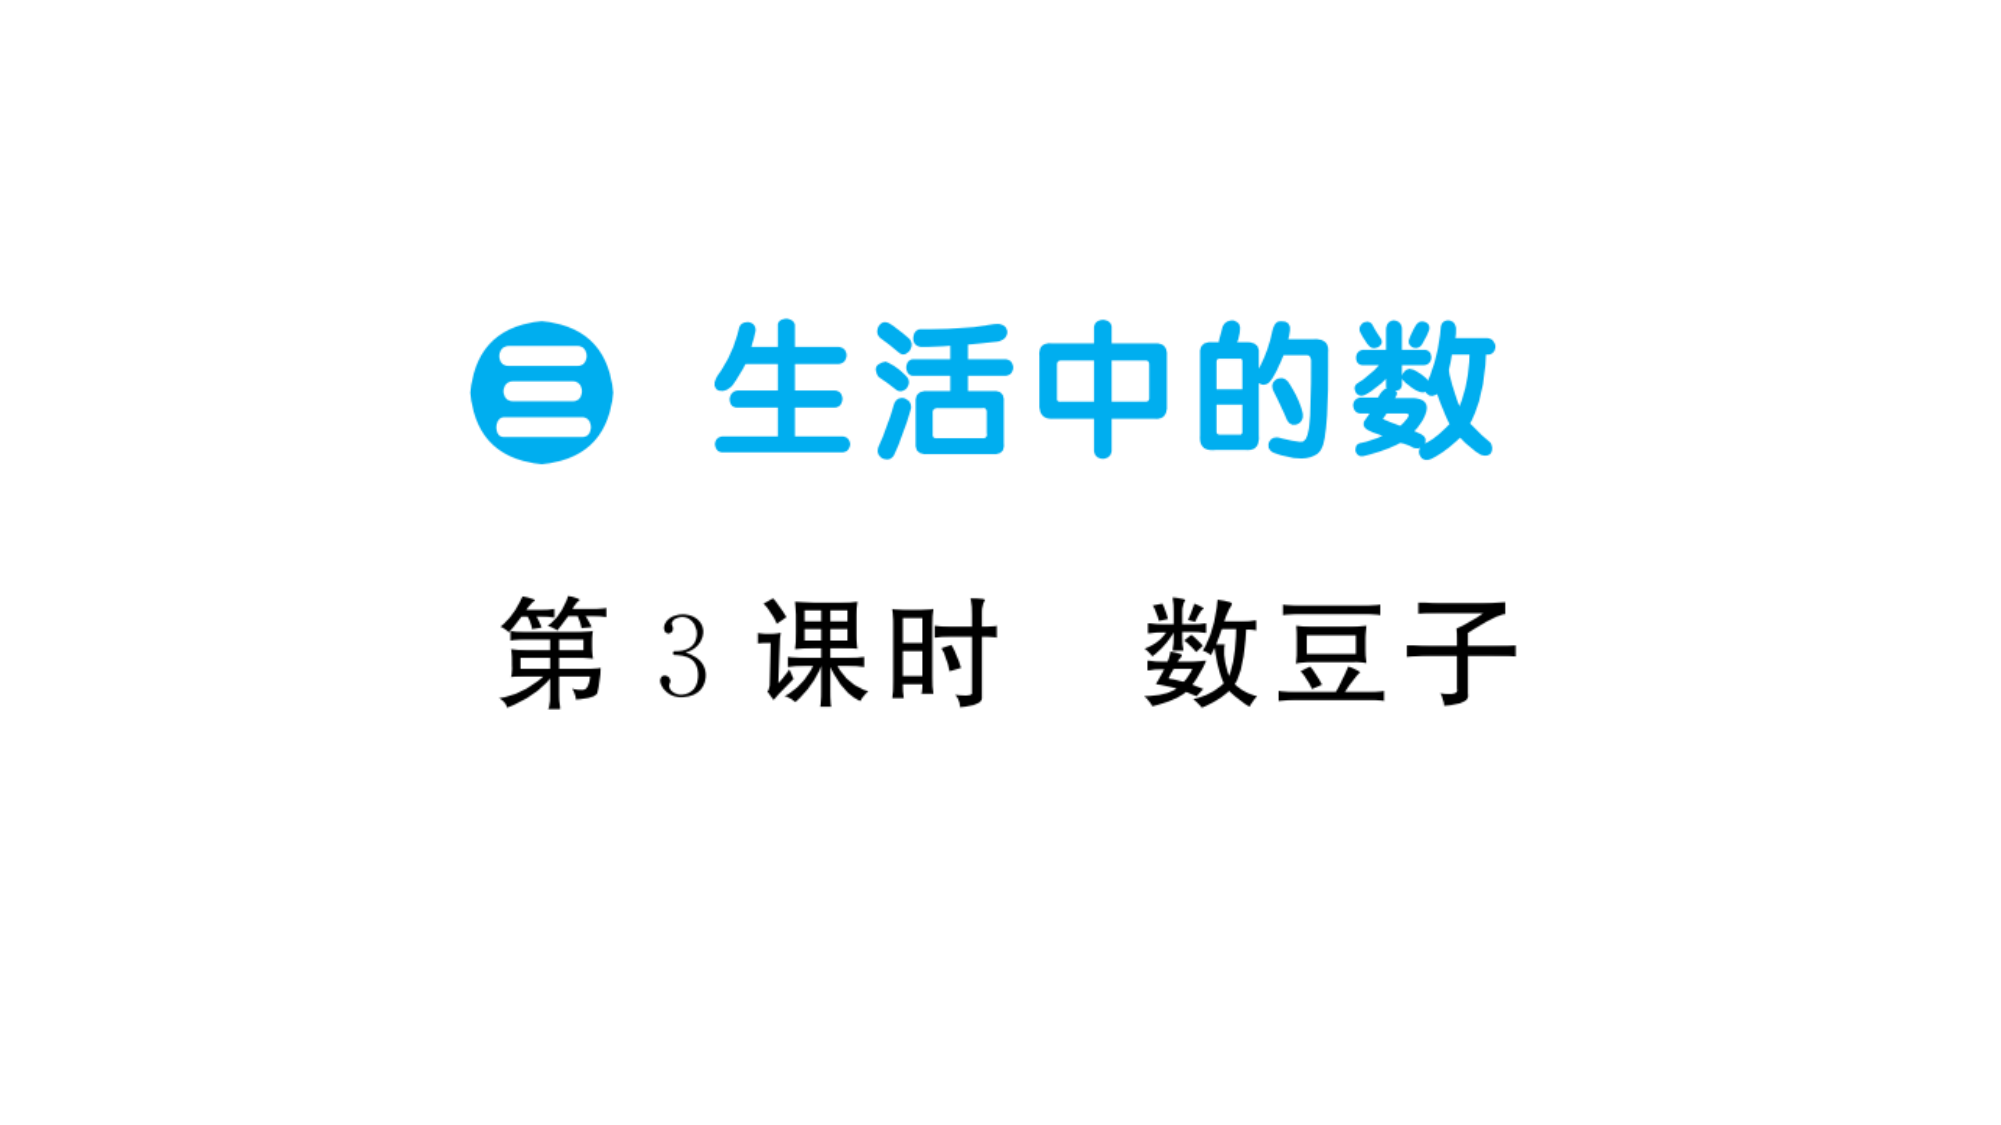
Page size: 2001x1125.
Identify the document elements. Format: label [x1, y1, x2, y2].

picture [470, 567, 1529, 732]
picture [432, 314, 1520, 476]
